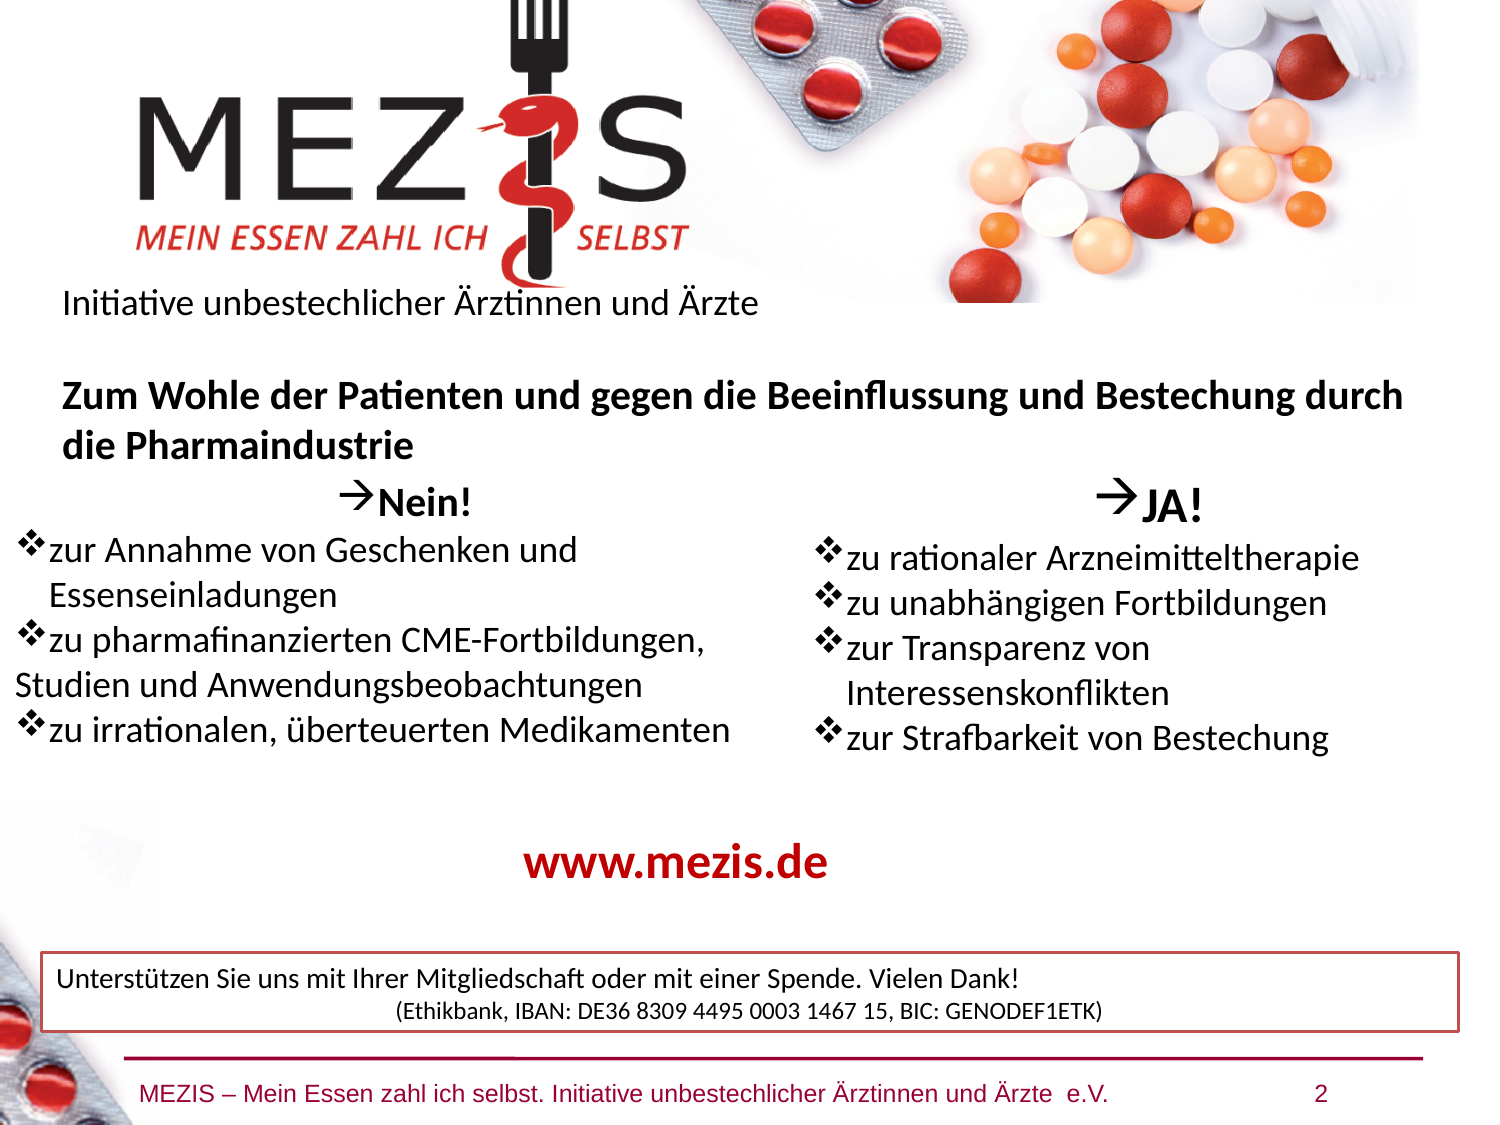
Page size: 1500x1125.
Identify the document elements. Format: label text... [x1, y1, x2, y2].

text_box Unterstützen Sie uns mit Ihrer Mitgliedschaft oder mit einer Spende. Vielen Dank! (Ethikbank, IBAN: DE36 8309 4495 0003 1467 15, BIC: GENODEF1ETK) [39, 950, 1461, 1034]
text_box JA! zu rationaler Arzneimitteltherapie zu unabhängigen Fortbildungen zur Transparenz von Interessenskonflikten zur Strafbarkeit von Bestechung [795, 463, 1500, 767]
text_box Initiative unbestechlicher Ärztinnen und Ärzte Zum Wohle der Patienten und gegen die Beeinflussung und Bestechung durch die Pharmaindustrie [47, 310, 1459, 466]
text_box Nein! zur Annahme von Geschenken und Essenseinladungen zu pharmafinanzierten CME-Fortbildungen, Studien und Anwendungsbeobachtungen zu irrationalen, überteuerten Medikamenten [0, 466, 811, 804]
text_box www.mezis.de [290, 810, 1073, 908]
picture [0, 804, 158, 1125]
picture [1, 0, 1500, 303]
